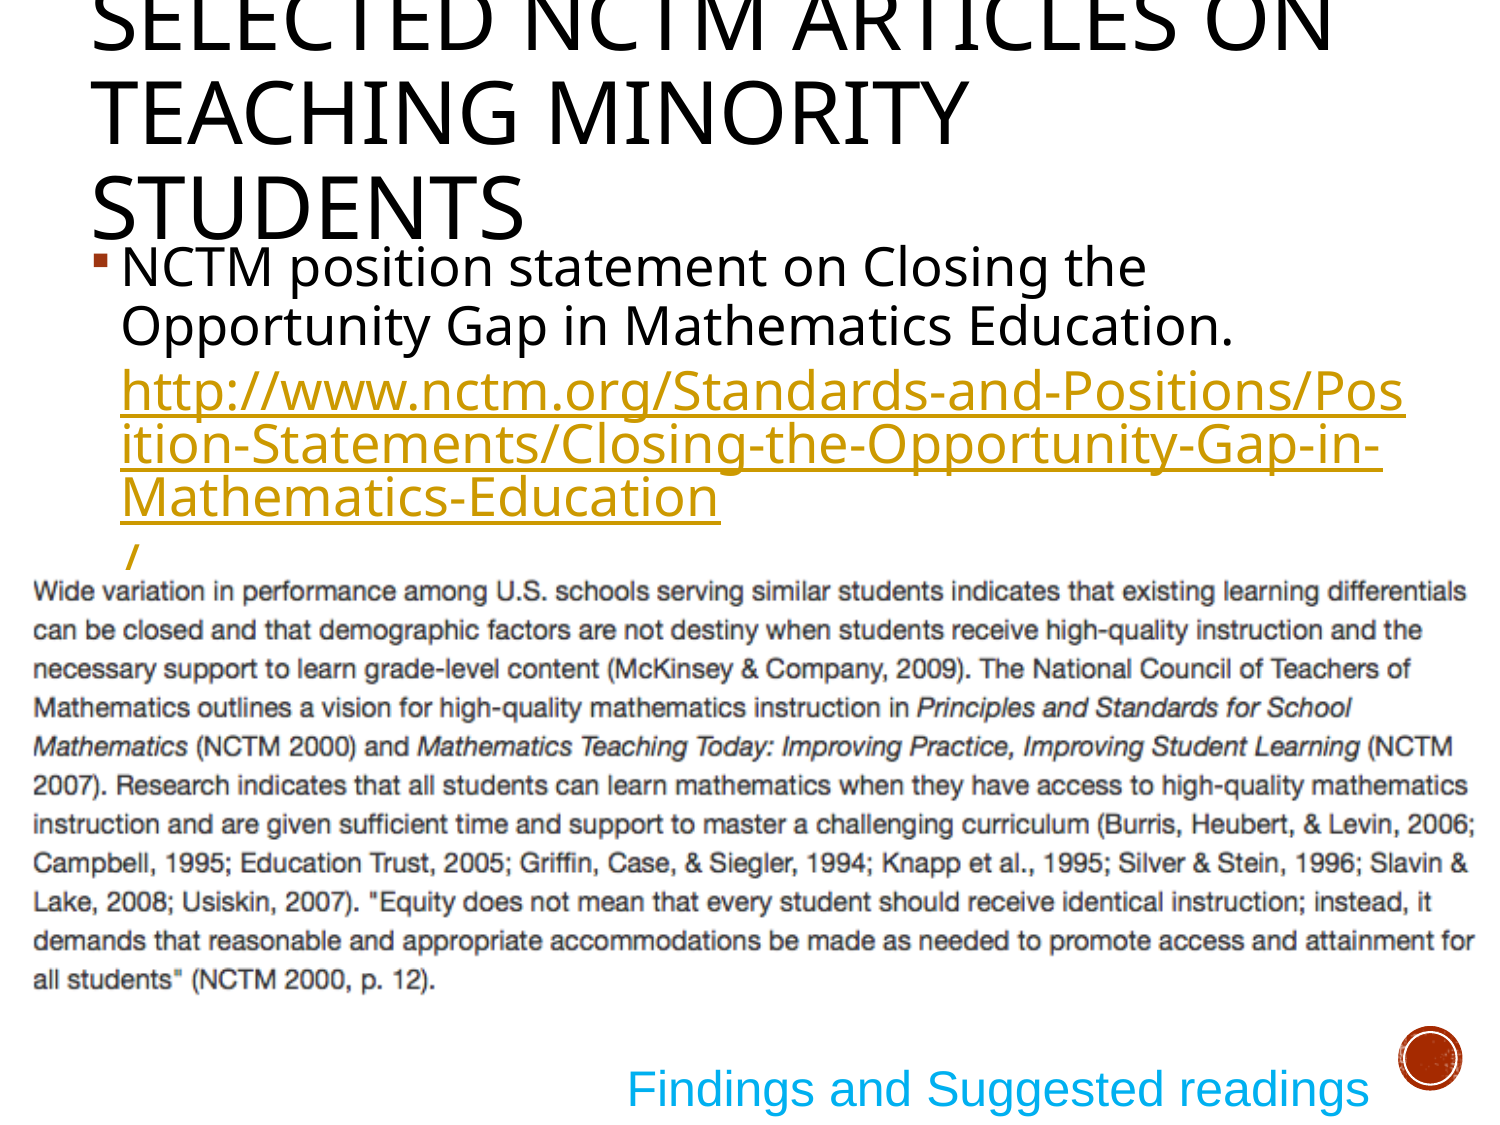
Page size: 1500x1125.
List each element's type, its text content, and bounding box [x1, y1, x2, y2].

list NCTM position statement on Closing the Opportunity Gap in Mathematics Education. http://www.nctm.org/Standards-and-Positions/Position-Statements/Closing-the-Opportunity-Gap-in-Mathematics-Education/ [75, 232, 1425, 569]
title Selected NCTM Articles on Teaching Minority Students [75, 0, 1425, 232]
text_box Findings and Suggested readings [611, 1049, 1386, 1124]
picture [23, 570, 1500, 1005]
